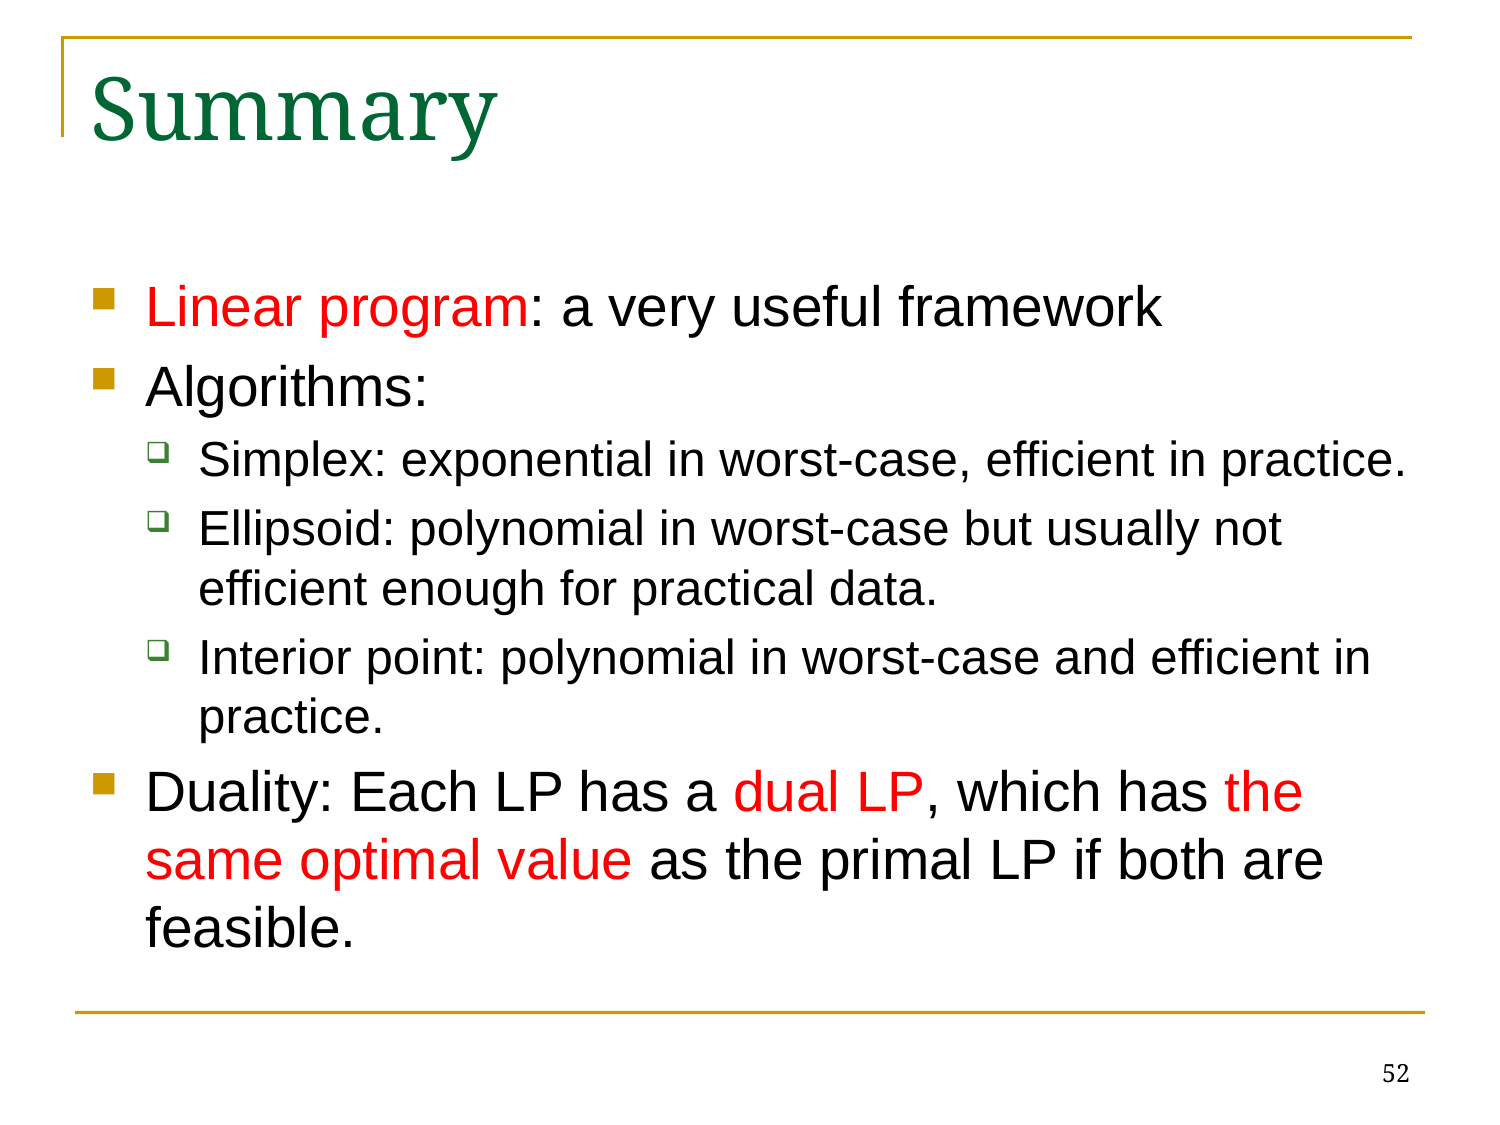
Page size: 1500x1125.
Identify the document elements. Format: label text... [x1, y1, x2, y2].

list Linear program: a very useful framework Algorithms: Simplex: exponential in worst-case, efficient in practice. Ellipsoid: polynomial in worst-case but usually not efficient enough for practical data. Interior point: polynomial in worst-case and efficient in practice. Duality: Each LP has a dual LP, which has the same optimal value as the primal LP if both are feasible. [75, 262, 1425, 1006]
title Summary [75, 45, 1425, 233]
slide_number 52 [1074, 1024, 1425, 1100]
